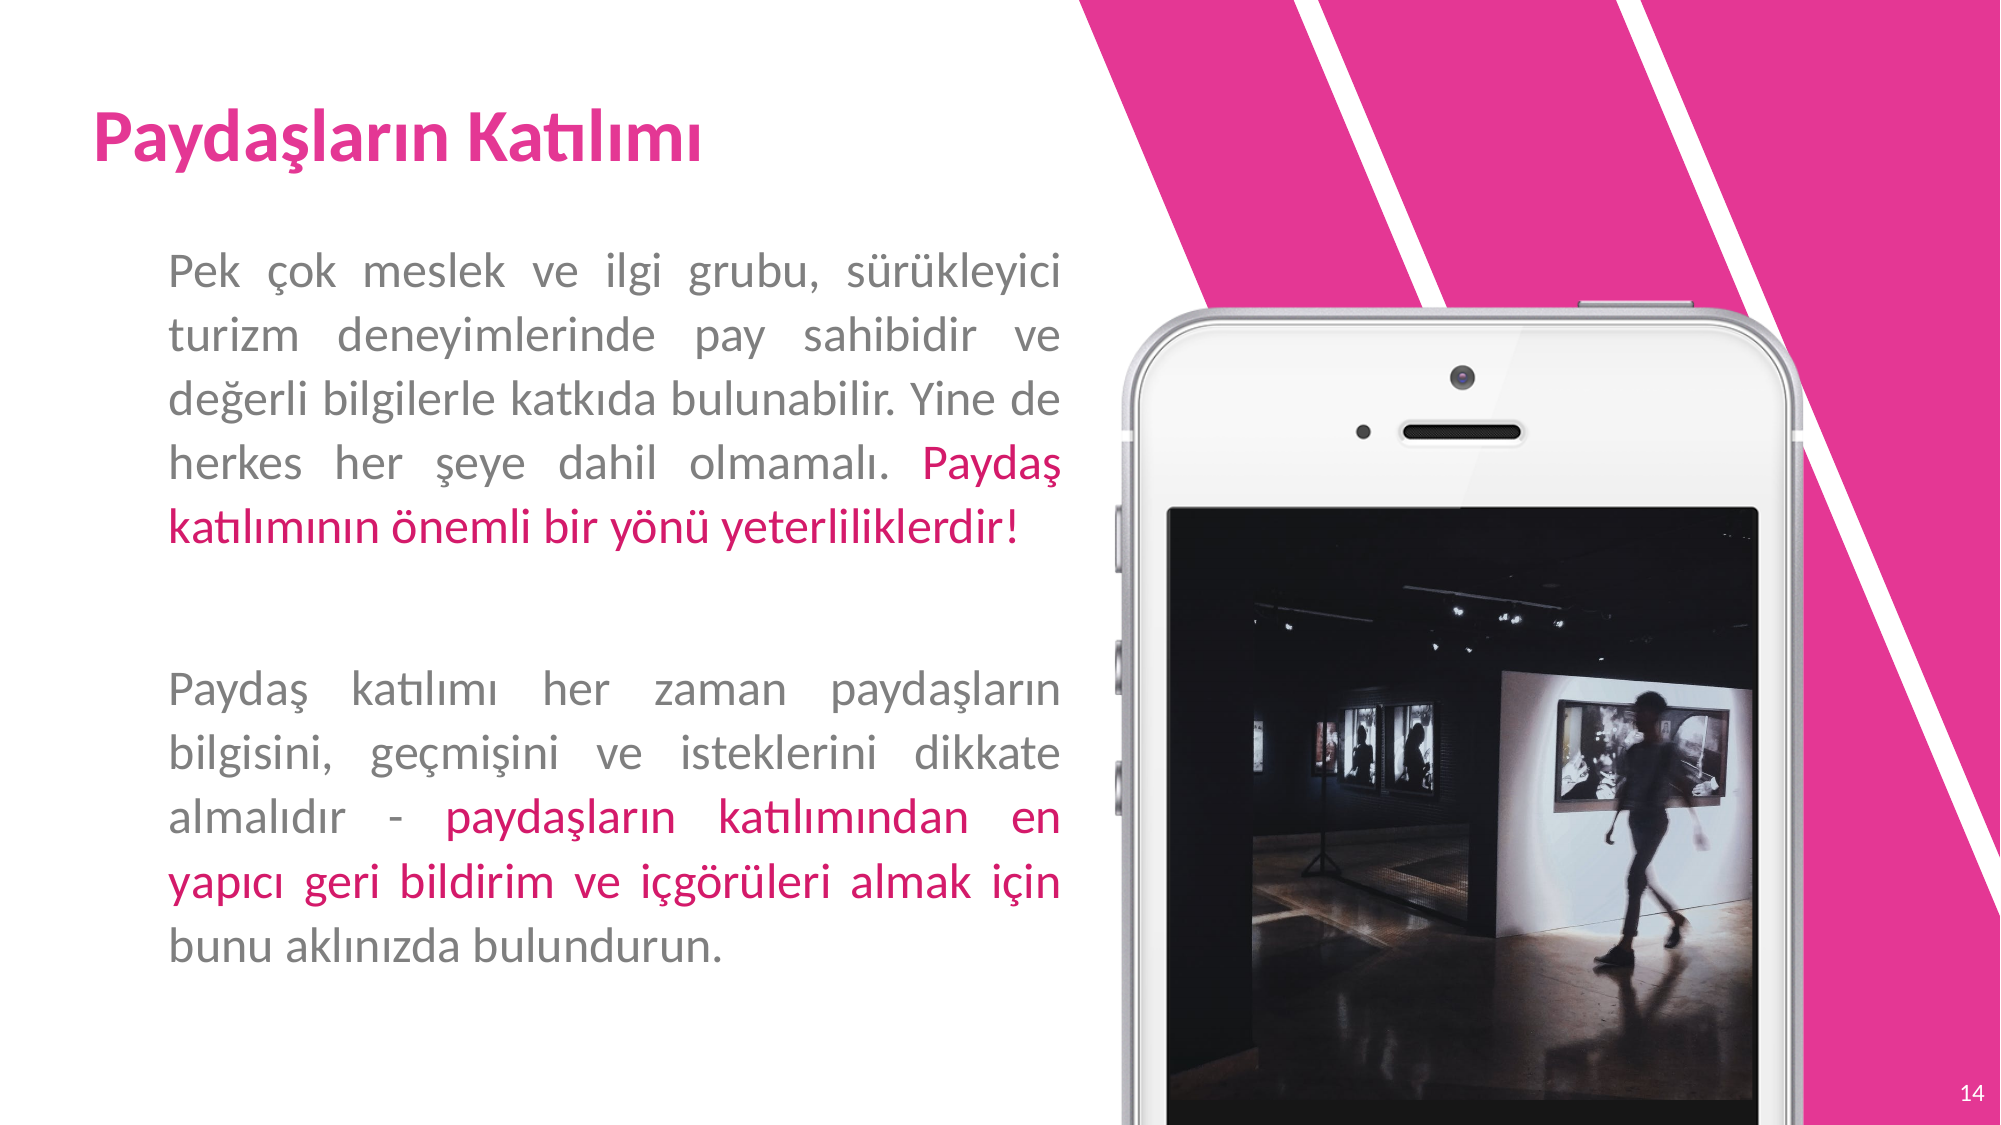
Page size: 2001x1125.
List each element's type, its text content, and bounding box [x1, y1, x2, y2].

picture [1078, 265, 1838, 1125]
list Paydaşların Katılımı [78, 89, 1000, 193]
list Pek çok meslek ve ilgi grubu, sürükleyici turizm deneyimlerinde pay sahibidir ve değerli bilgilerle katkıda bulunabilir. Yine de herkes her şeye dahil olmamalı. Paydaş katılımının önemli bir yönü yeterliliklerdir! Paydaş katılımı her zaman paydaşların bilgisini, geçmişini ve isteklerini dikkate almalıdır - paydaşların katılımından en yapıcı geri bildirim ve içgörüleri almak için bunu aklınızda bulundurun. [78, 225, 1078, 1073]
text_box 14 [1757, 1072, 2000, 1111]
